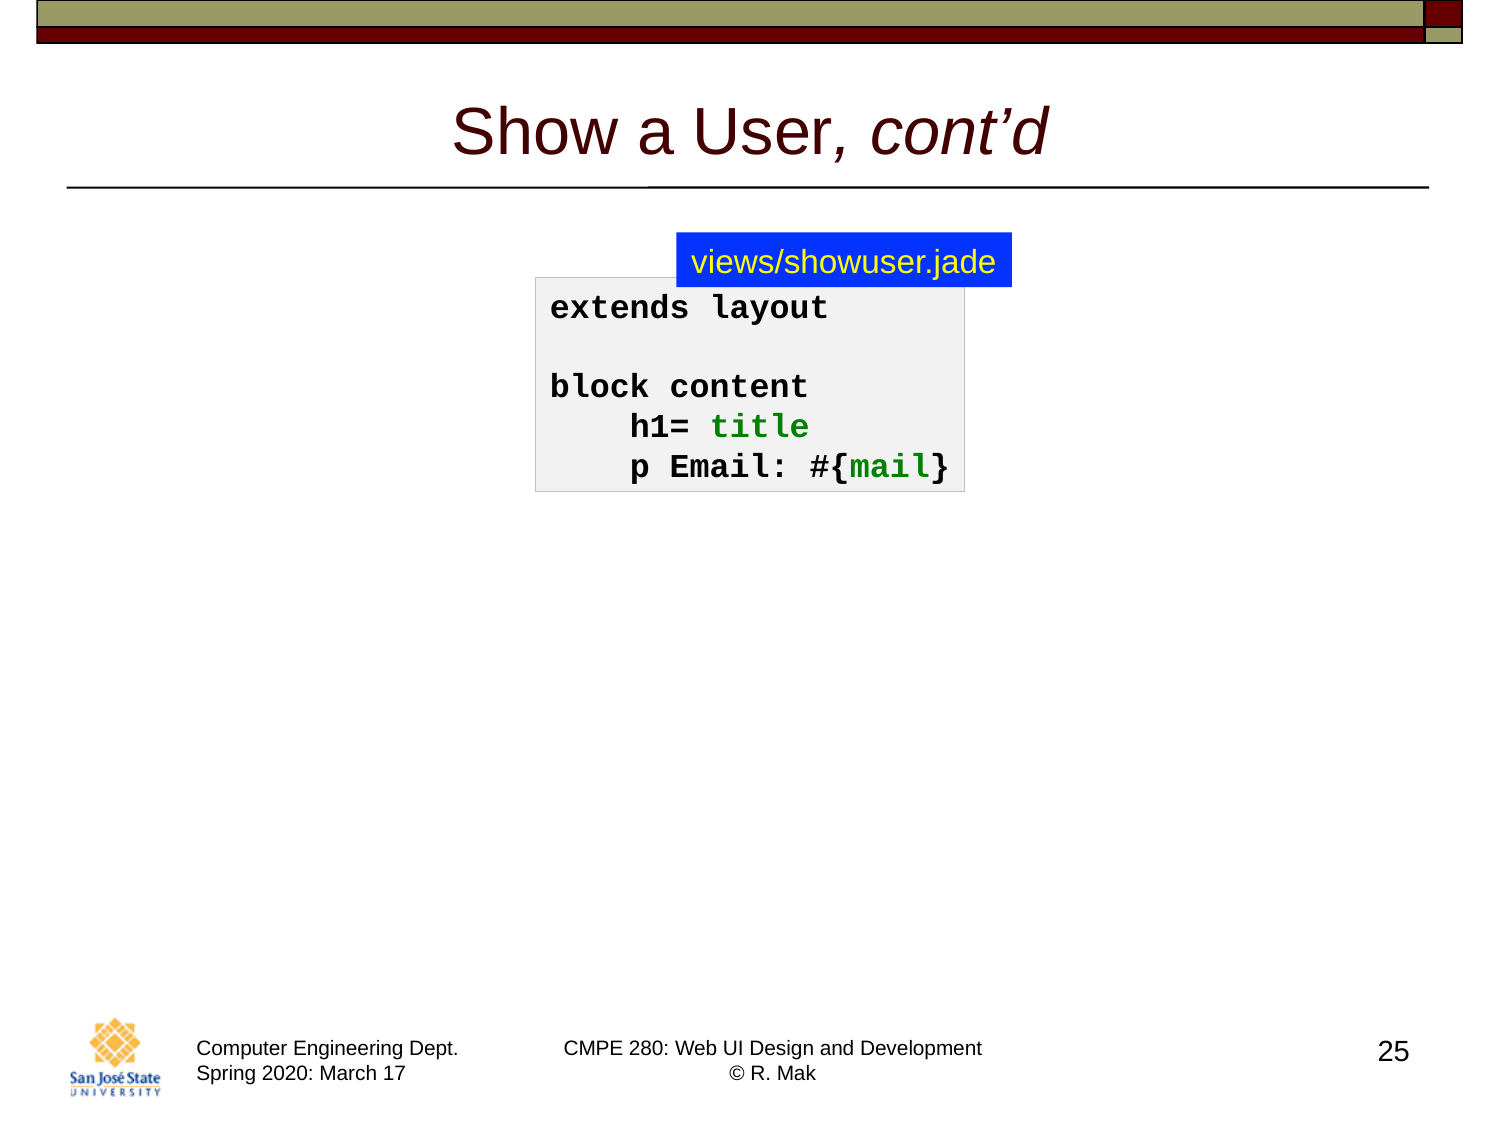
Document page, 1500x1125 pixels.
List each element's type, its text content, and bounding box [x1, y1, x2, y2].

text_box views/showuser.jade [676, 232, 1012, 288]
slide_number 25 [1335, 1025, 1425, 1100]
picture [60, 1012, 166, 1112]
title Show a User, cont’d [75, 67, 1425, 175]
text_box extends layout block content h1= title p Email: #{mail} [535, 277, 965, 492]
